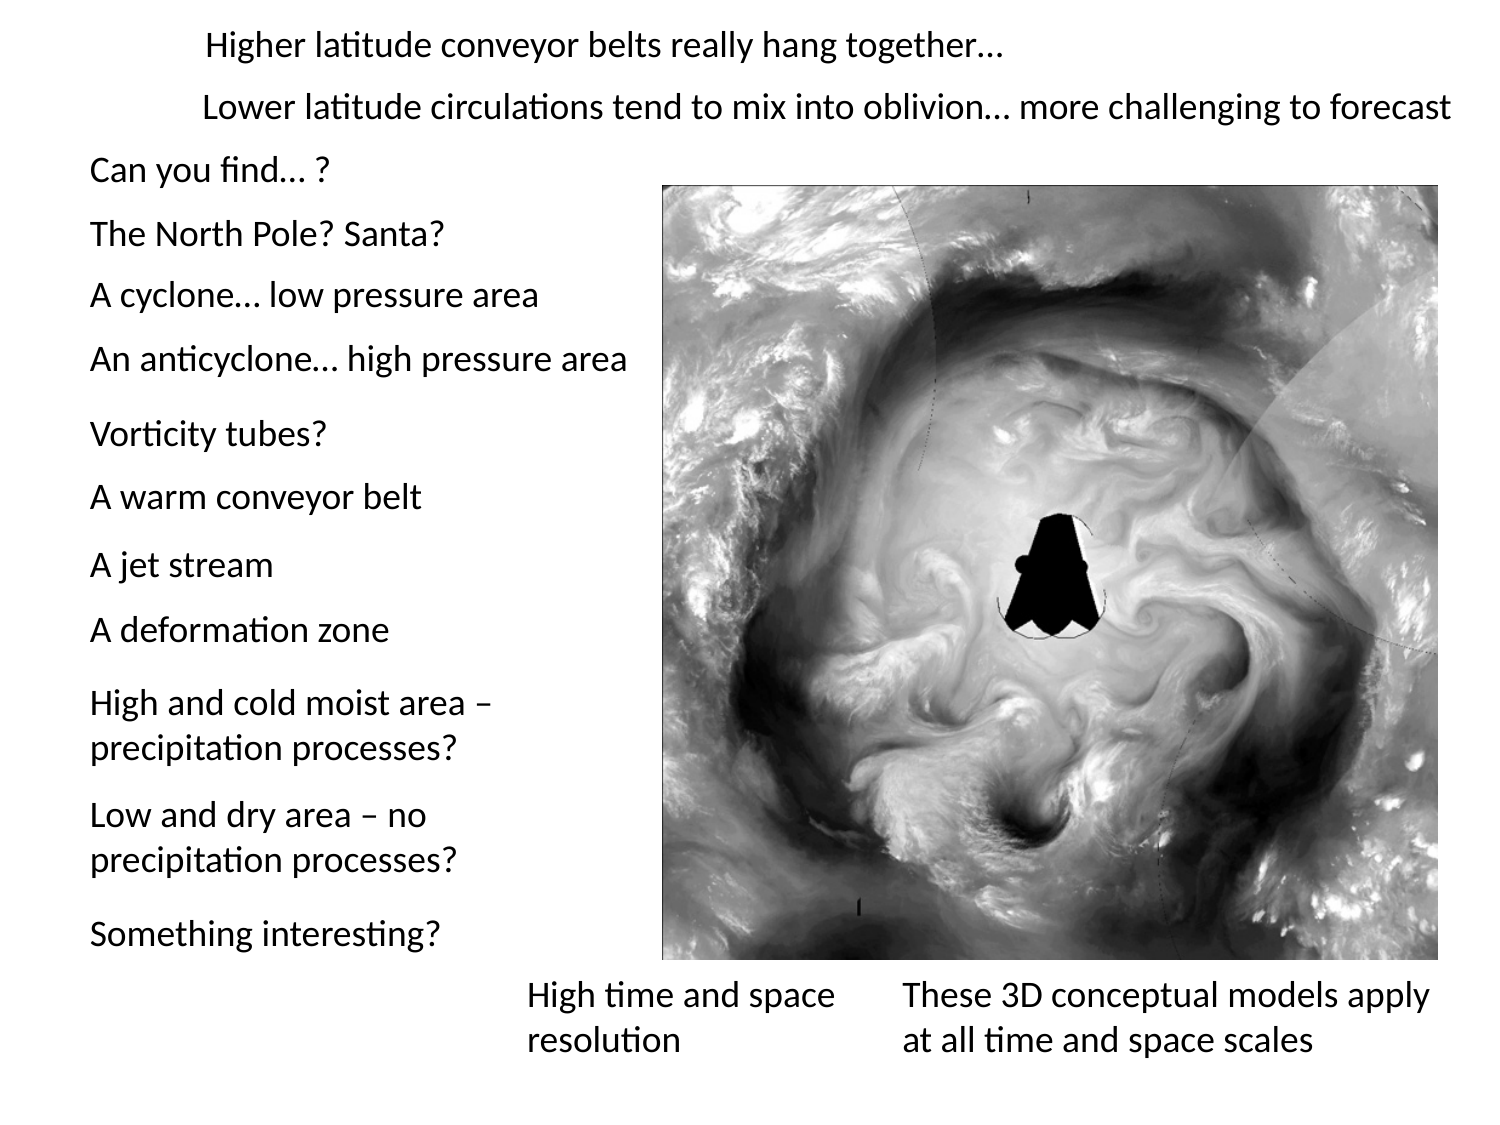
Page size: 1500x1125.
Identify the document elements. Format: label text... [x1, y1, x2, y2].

text_box A deformation zone [75, 597, 638, 657]
text_box High time and space resolution [512, 962, 900, 1068]
text_box These 3D conceptual models apply at all time and space scales [900, 962, 1450, 1068]
text_box Vorticity tubes? [75, 401, 638, 462]
text_box A cyclone… low pressure area [75, 262, 638, 323]
text_box Higher latitude conveyor belts really hang together… [190, 12, 1020, 73]
text_box Something interesting? [75, 901, 638, 962]
text_box Lower latitude circulations tend to mix into oblivion… more challenging to forecast [187, 74, 1500, 135]
text_box Can you find… ? [75, 137, 638, 198]
text_box A warm conveyor belt [75, 464, 638, 525]
text_box High and cold moist area – precipitation processes? [75, 670, 638, 776]
picture [662, 185, 1438, 960]
text_box A jet stream [75, 532, 638, 593]
text_box The North Pole? Santa? [75, 201, 638, 262]
text_box An anticyclone… high pressure area [75, 326, 657, 387]
text_box Low and dry area – no precipitation processes? [75, 782, 638, 888]
